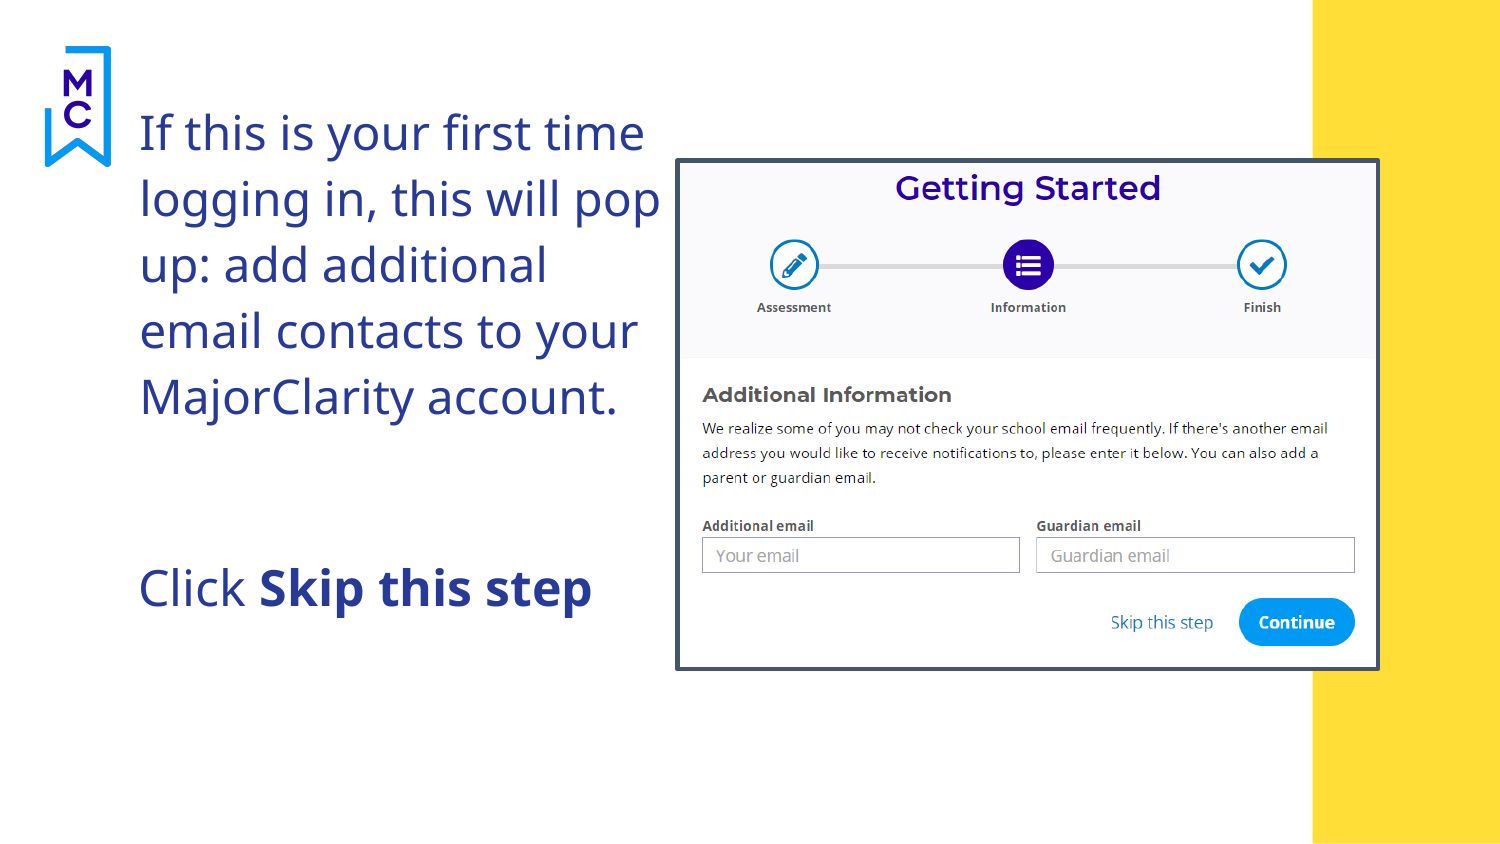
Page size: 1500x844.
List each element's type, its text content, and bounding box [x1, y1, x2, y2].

text_box Click Skip this step [123, 532, 668, 801]
text_box If this is your first time logging in, this will pop up: add additional email contacts to your MajorClarity account. [124, 79, 681, 820]
picture [679, 162, 1376, 667]
picture [44, 46, 111, 167]
